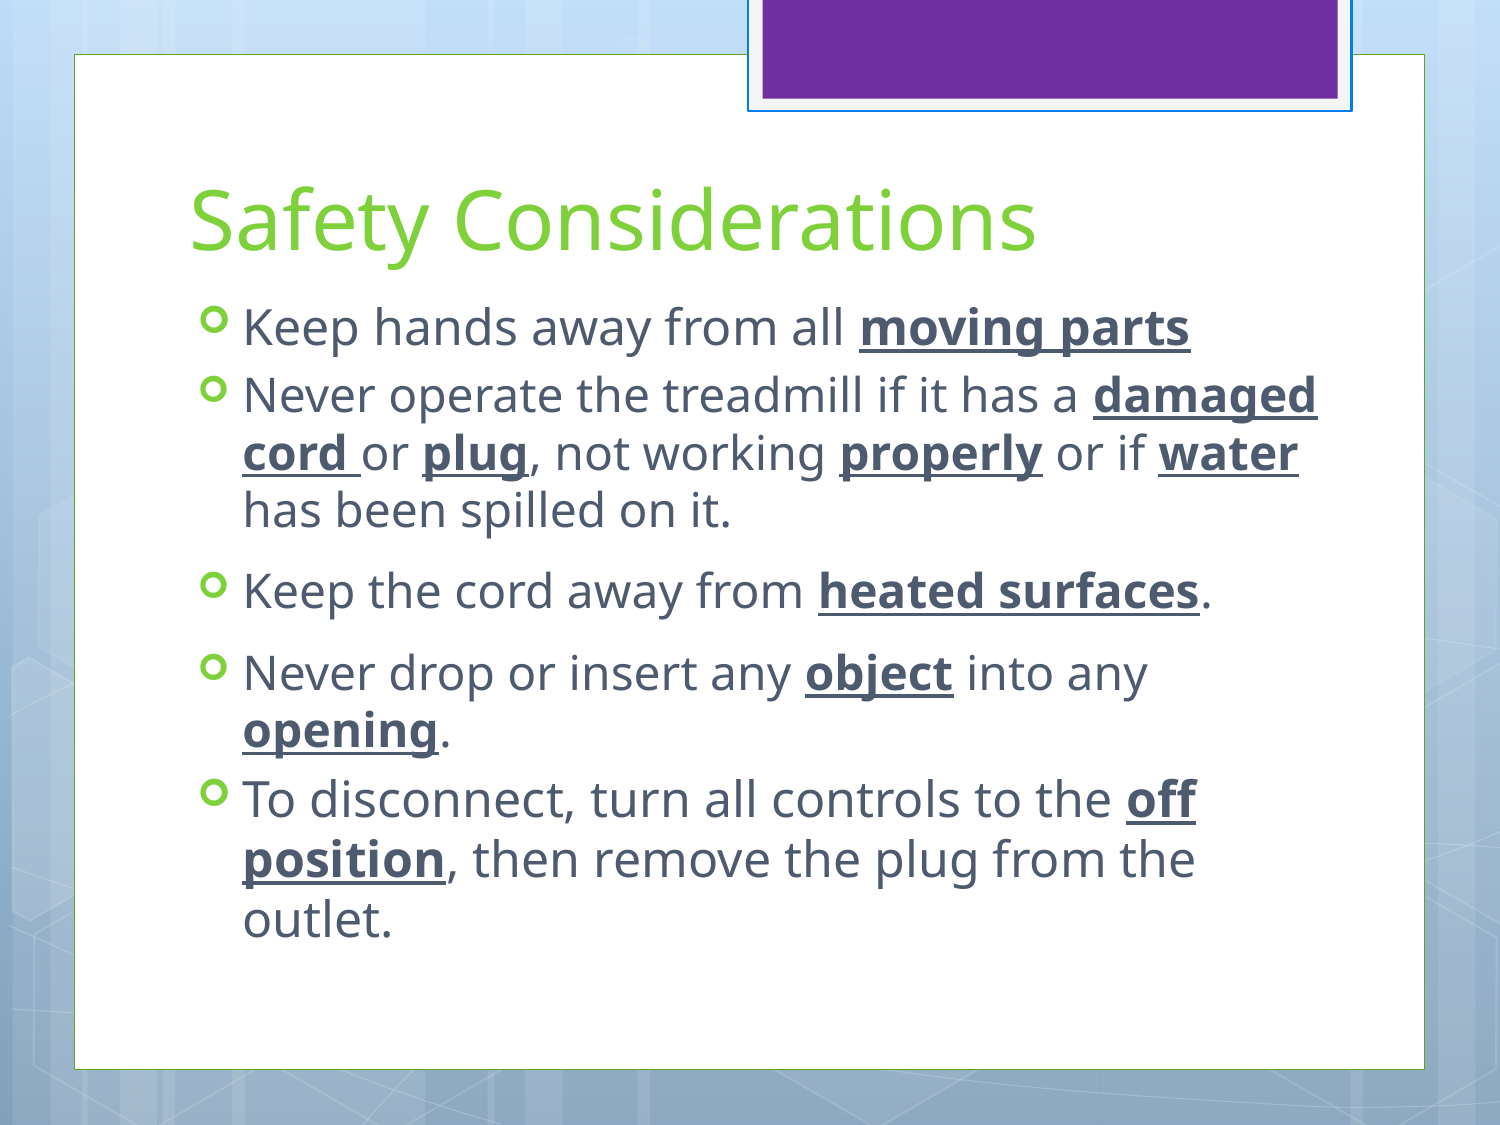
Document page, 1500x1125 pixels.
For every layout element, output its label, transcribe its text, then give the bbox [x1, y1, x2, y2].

list Keep hands away from all moving parts Never operate the treadmill if it has a damaged cord or plug, not working properly or if water has been spilled on it. Keep the cord away from heated surfaces. Never drop or insert any object into any opening. To disconnect, turn all controls to the off position, then remove the plug from the outlet. [171, 287, 1375, 957]
title Safety Considerations [174, 87, 1328, 275]
